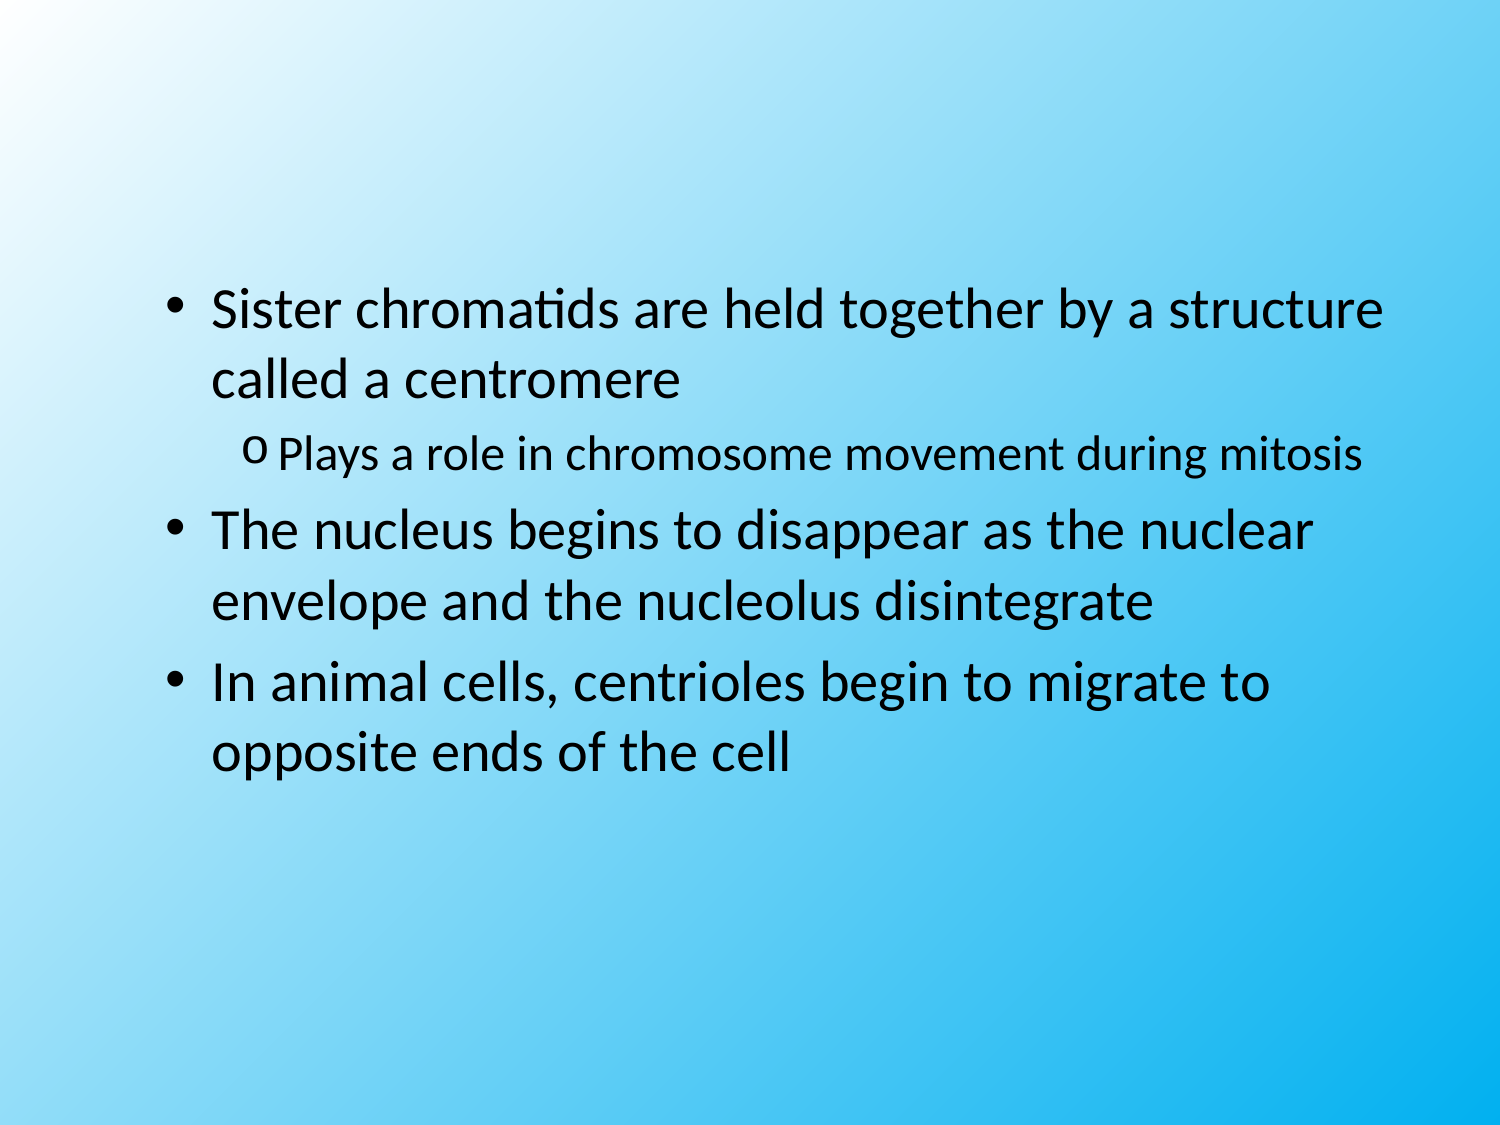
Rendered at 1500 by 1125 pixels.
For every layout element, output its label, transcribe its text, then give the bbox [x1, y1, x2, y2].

list Sister chromatids are held together by a structure called a centromere Plays a role in chromosome movement during mitosis The nucleus begins to disappear as the nuclear envelope and the nucleolus disintegrate In animal cells, centrioles begin to migrate to opposite ends of the cell [75, 262, 1425, 1005]
